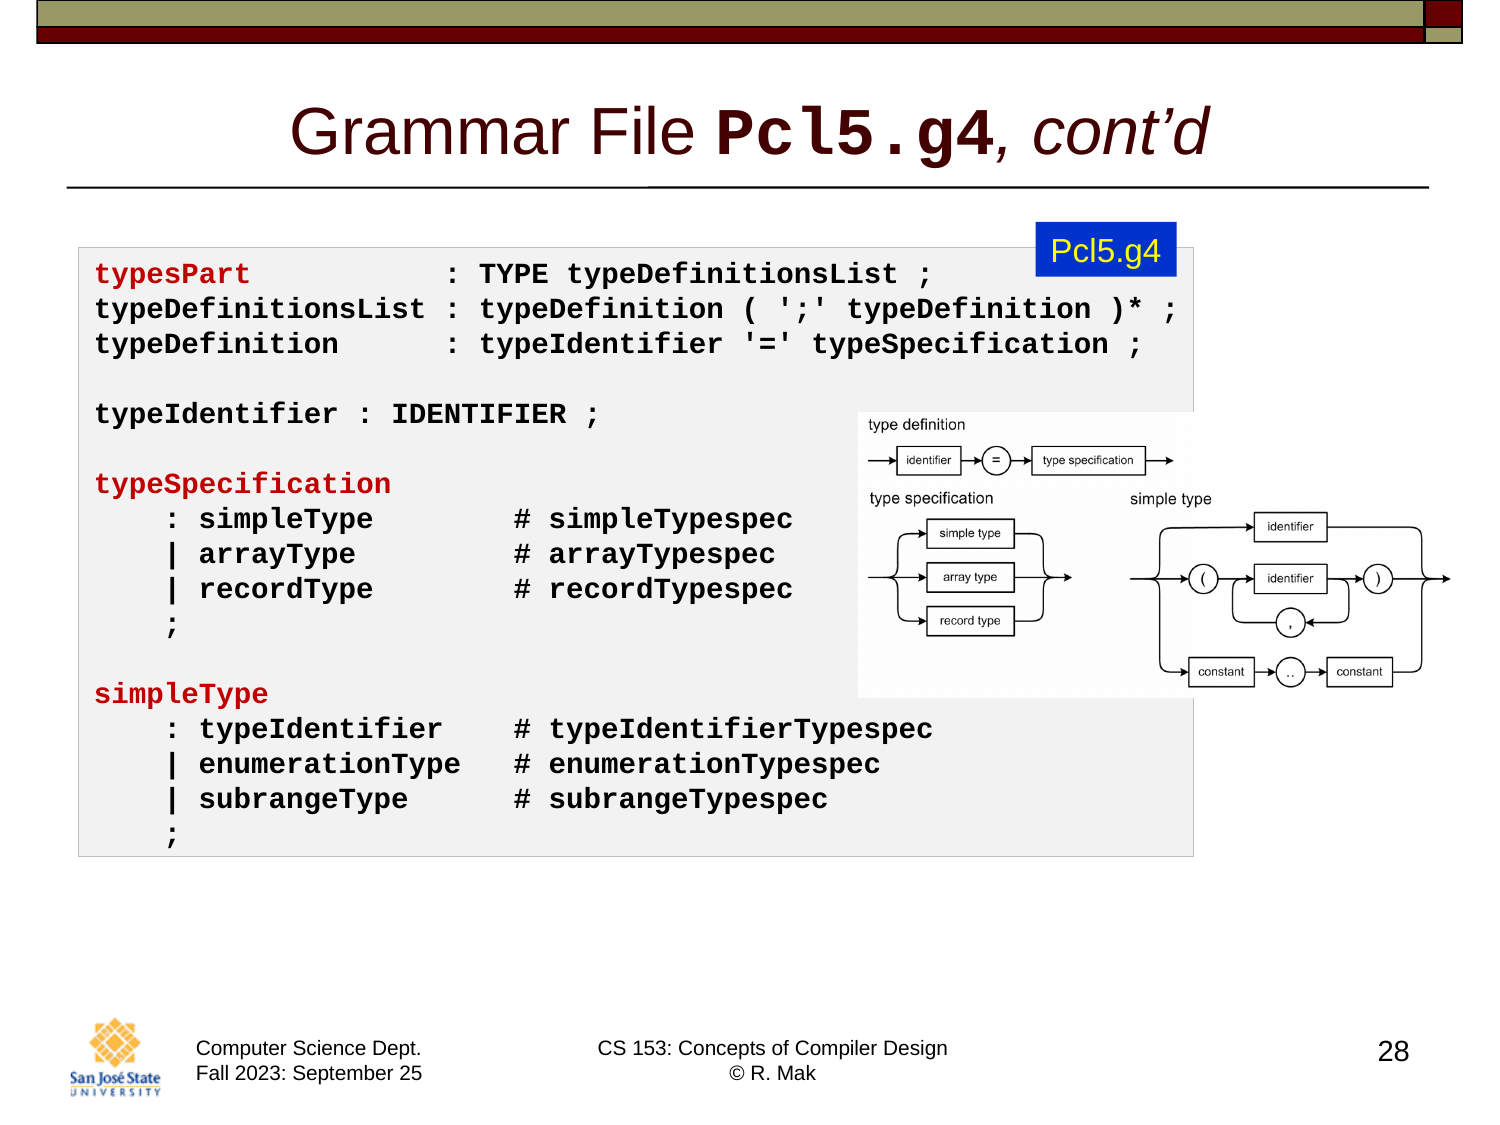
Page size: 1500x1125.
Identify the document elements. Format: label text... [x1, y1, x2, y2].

text_box Pcl5.g4 [1035, 221, 1177, 277]
text_box typesPart : TYPE typeDefinitionsList ; typeDefinitionsList : typeDefinition ( ';' typeDefinition )* ; typeDefinition : typeIdentifier '=' typeSpecification ; typeIdentifier : IDENTIFIER ; typeSpecification : simpleType # simpleTypespec | arrayType # arrayTypespec | recordType # recordTypespec ; simpleType : typeIdentifier # typeIdentifierTypespec | enumerationType # enumerationTypespec | subrangeType # subrangeTypespec ; [78, 247, 1194, 857]
picture [858, 412, 1462, 698]
slide_number 28 [1320, 1025, 1425, 1100]
title Grammar File Pcl5.g4, cont’d [75, 67, 1425, 175]
picture [60, 1012, 166, 1112]
